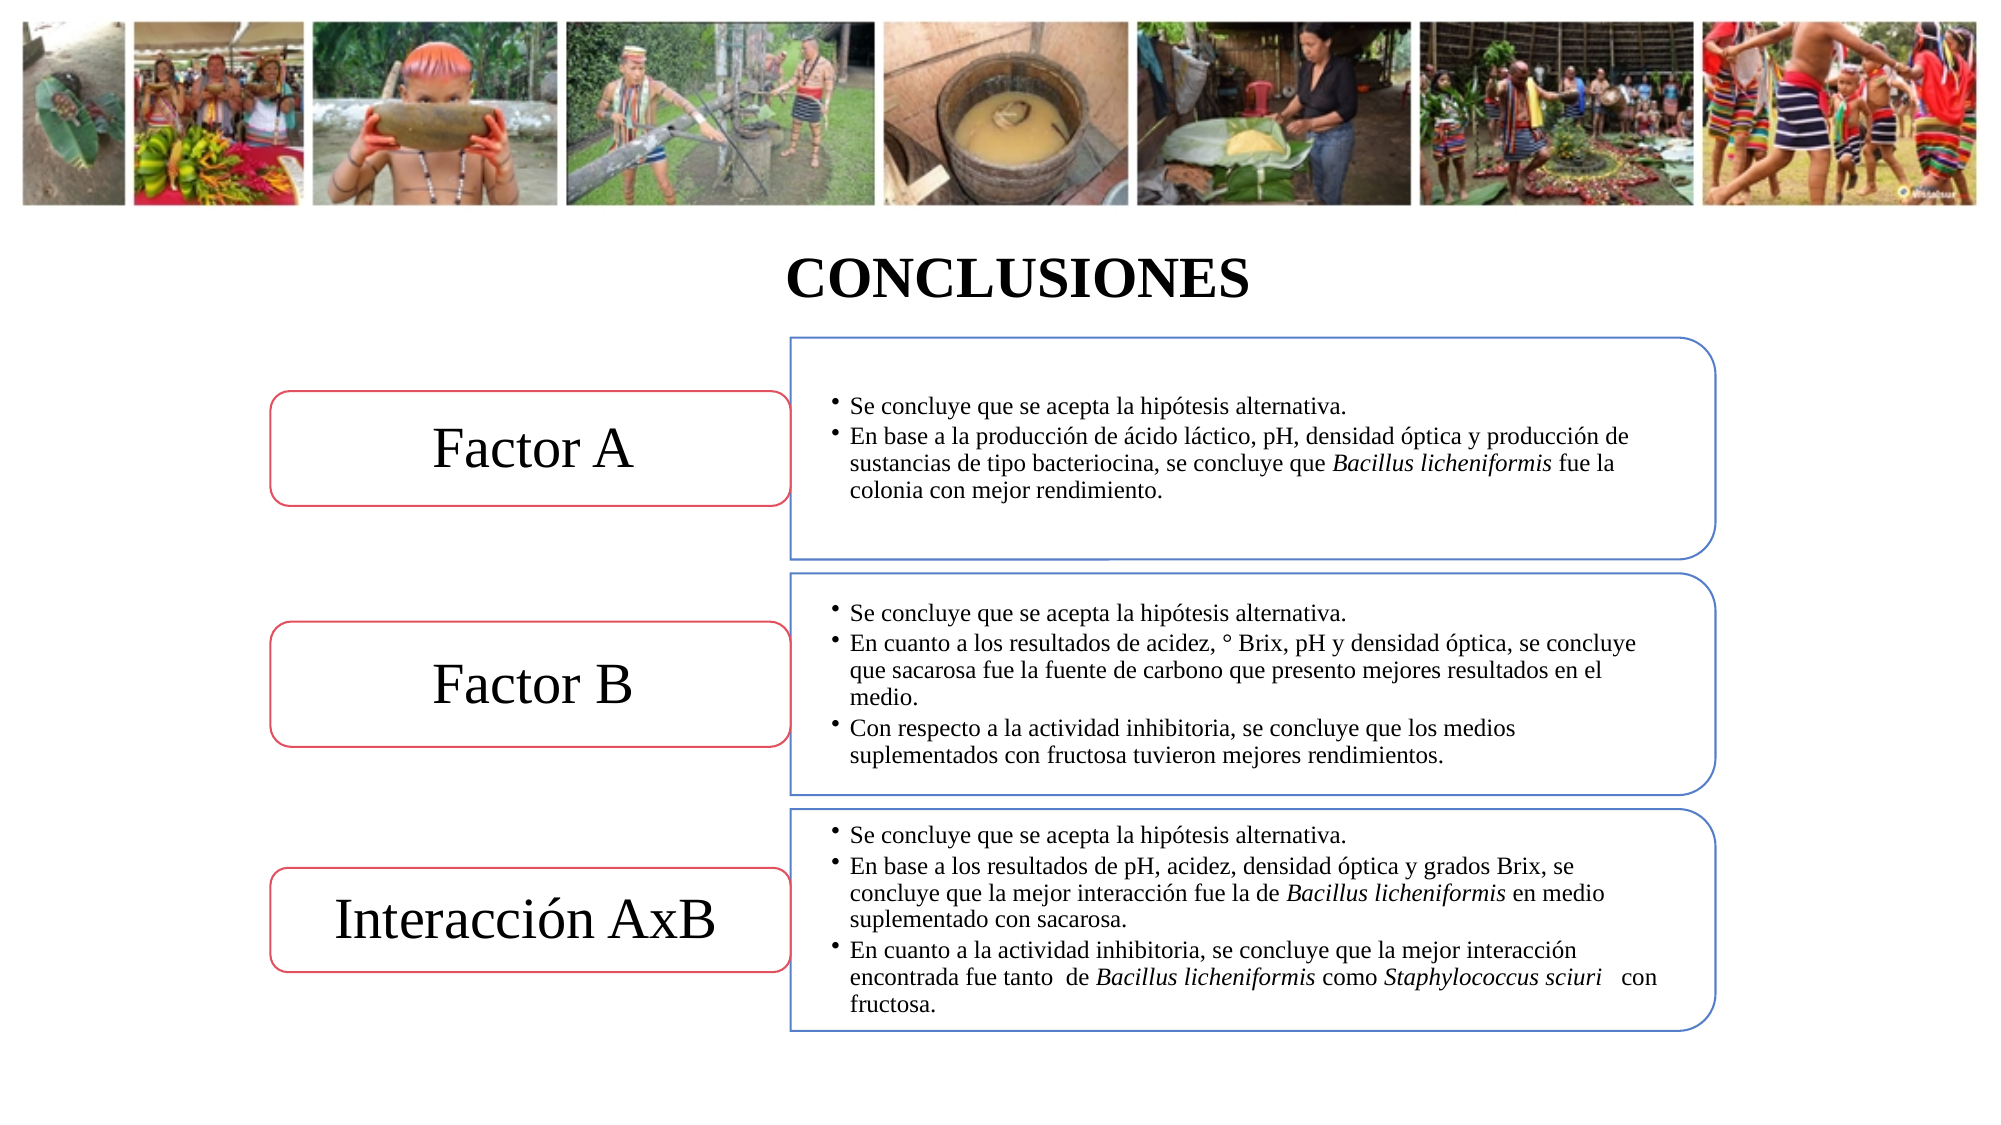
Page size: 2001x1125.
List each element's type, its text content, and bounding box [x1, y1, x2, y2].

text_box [270, 337, 1716, 1032]
text_box CONCLUSIONES [770, 232, 1281, 317]
picture [16, 15, 1984, 213]
